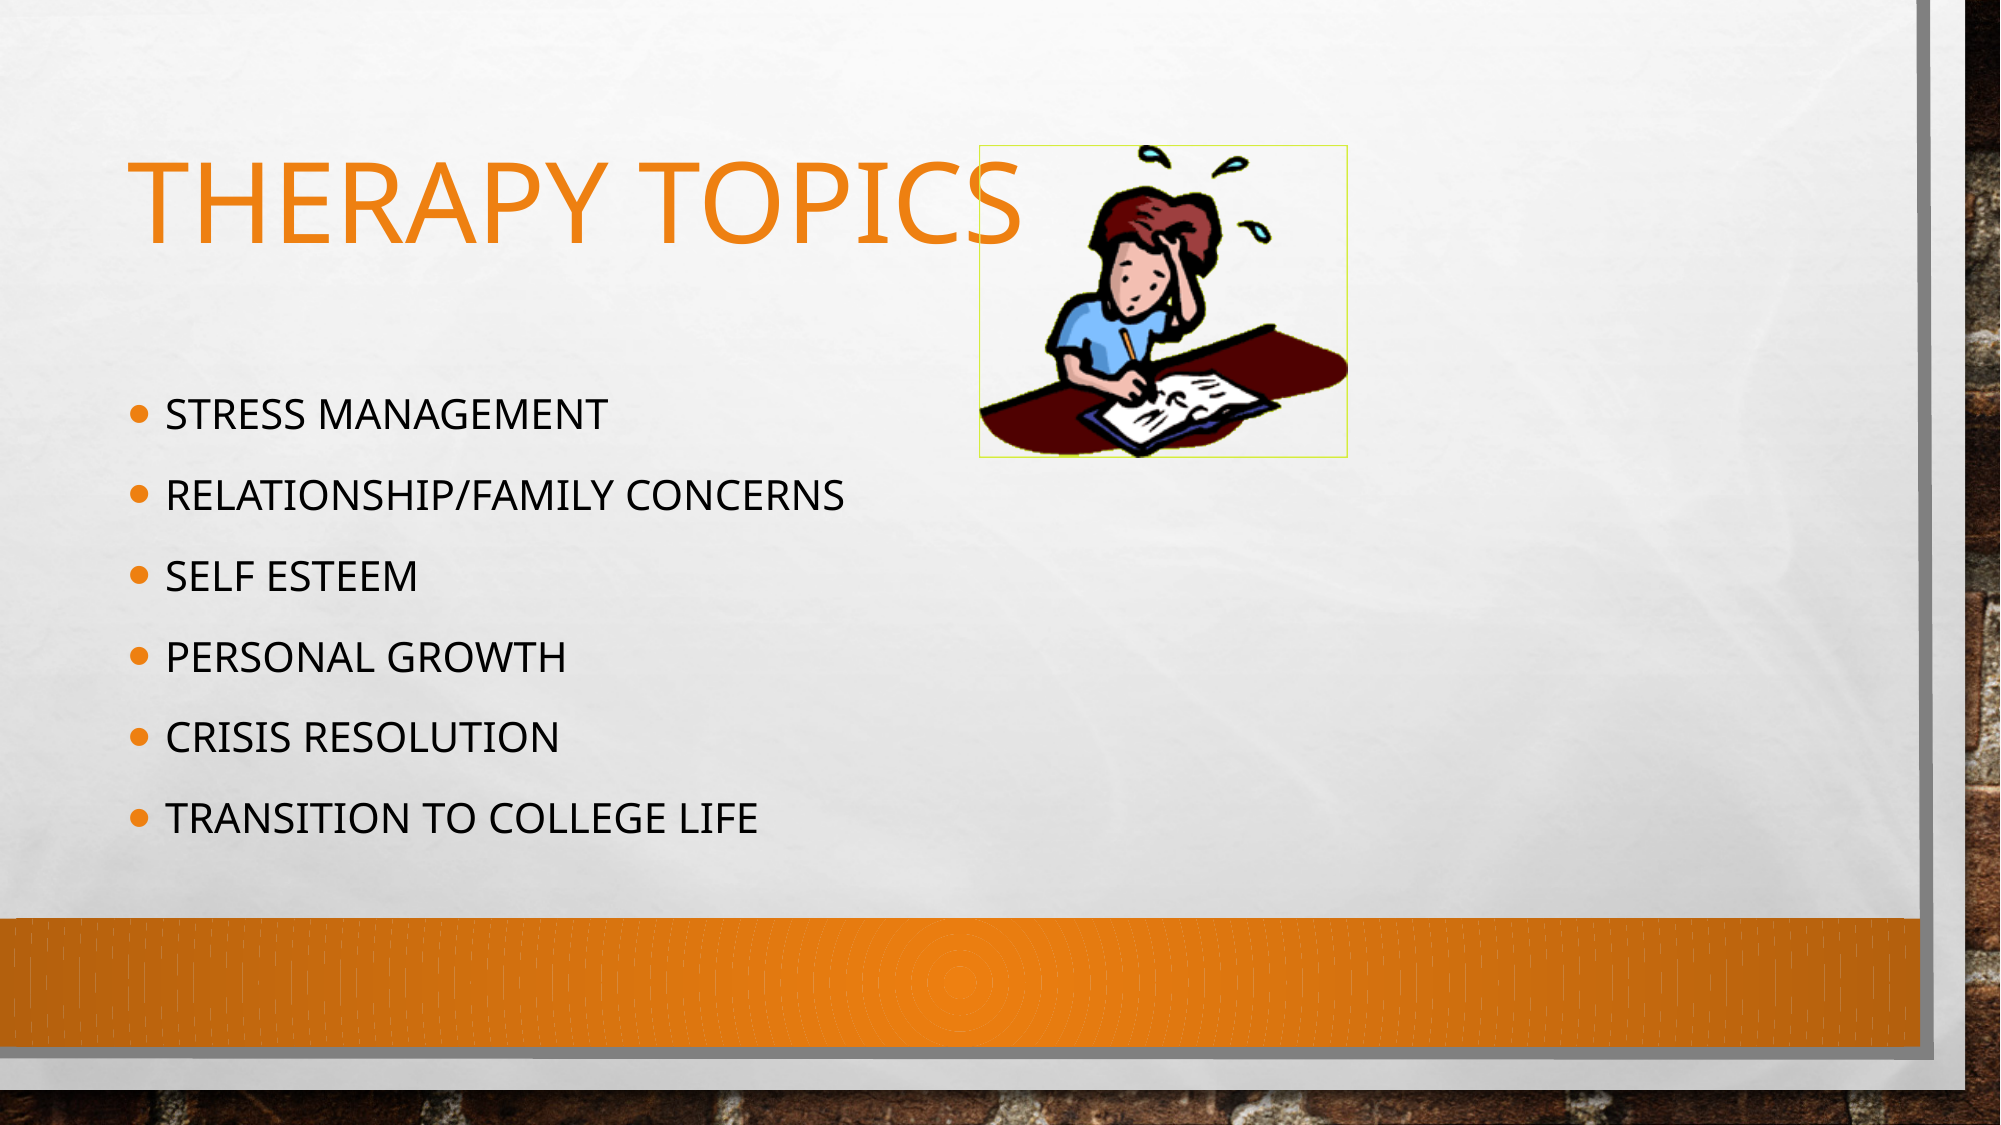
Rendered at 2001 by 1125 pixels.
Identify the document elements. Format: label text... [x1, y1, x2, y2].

picture [0, 0, 2000, 1125]
title Therapy topics [112, 112, 1818, 302]
list Stress management Relationship/family concerns Self esteem Personal growth Crisis resolution Transition to college life [112, 338, 1818, 882]
picture [979, 144, 1348, 458]
